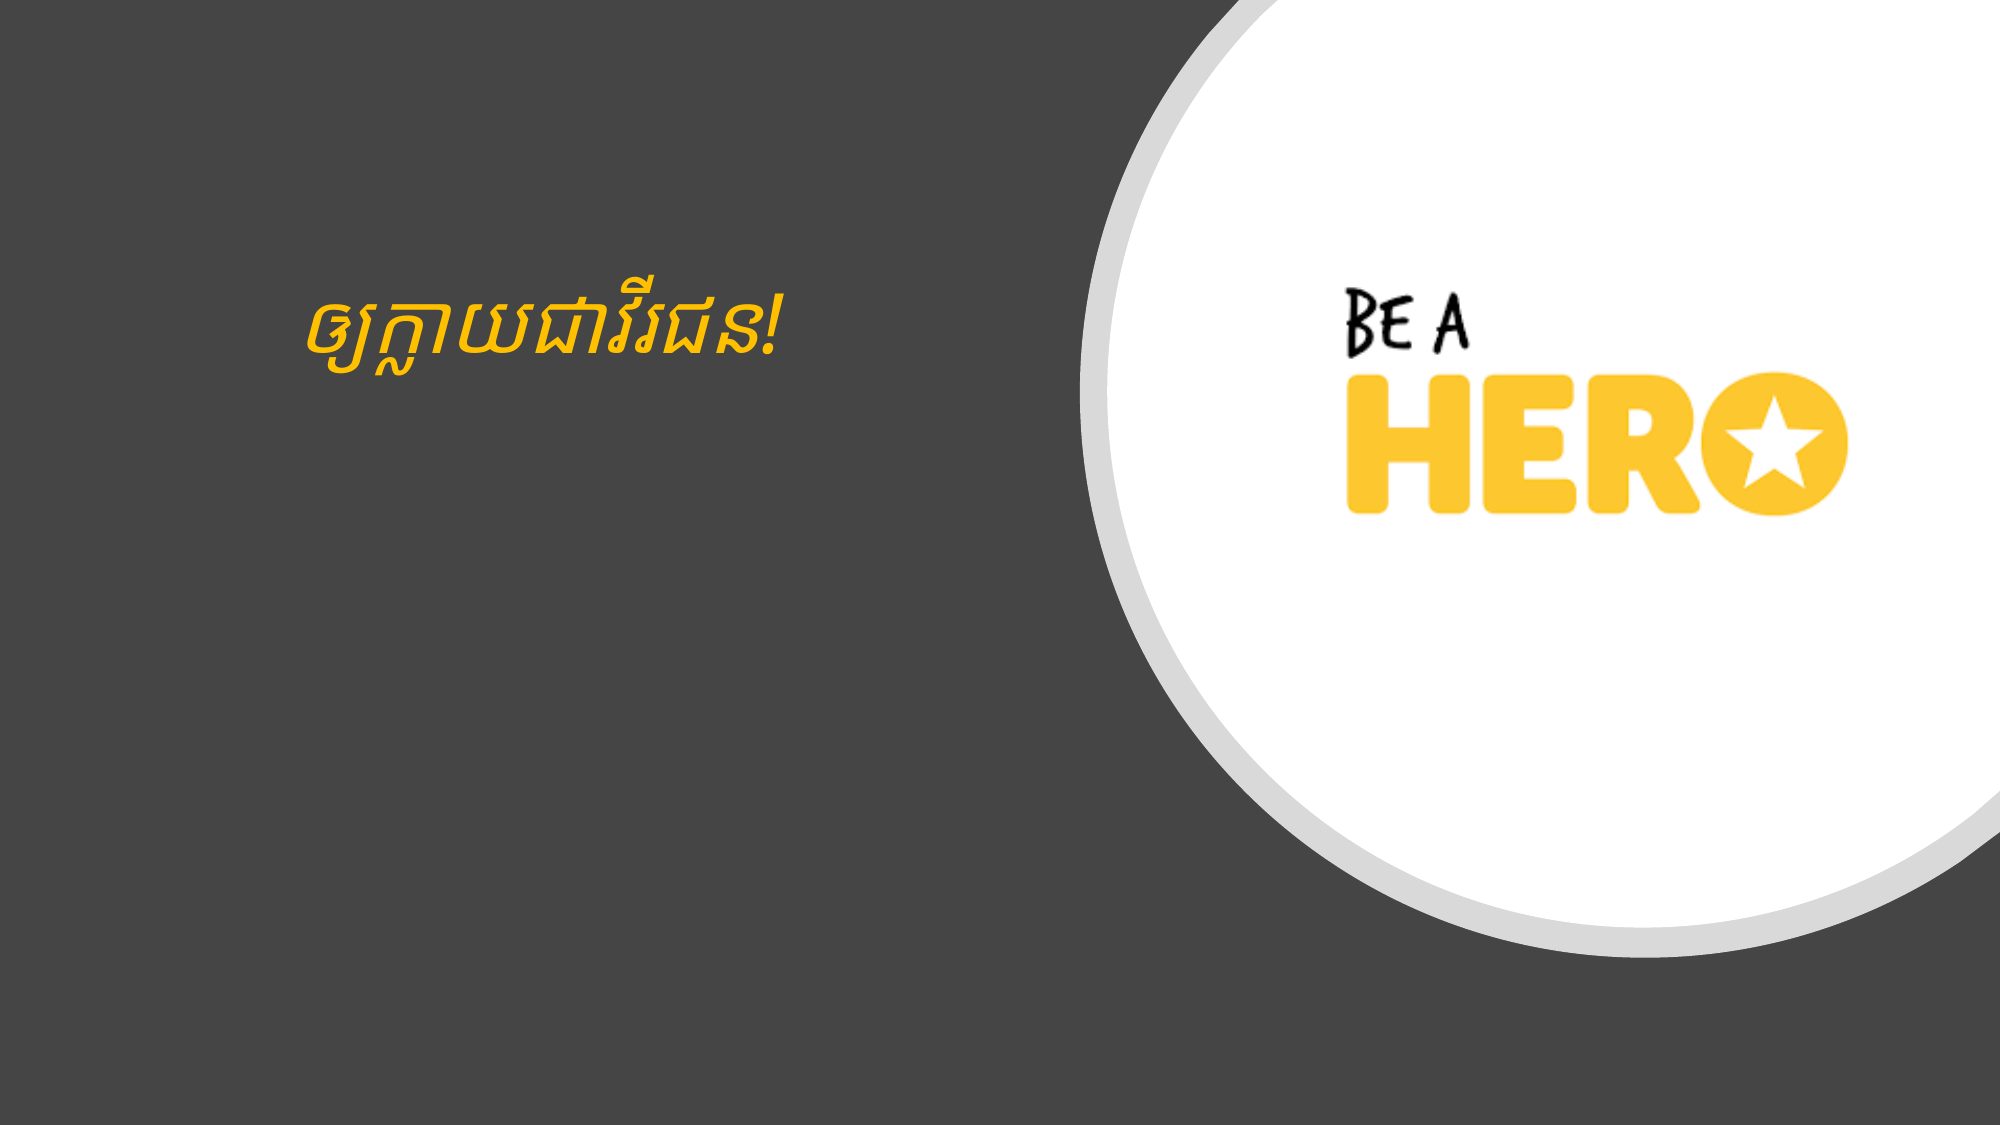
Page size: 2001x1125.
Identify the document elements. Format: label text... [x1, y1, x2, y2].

picture [1293, 240, 1917, 593]
text_box [1078, 0, 2000, 959]
title ឲ្យក្លាយជាវីរជន‌! [283, 273, 987, 417]
text_box [1106, 0, 2000, 929]
